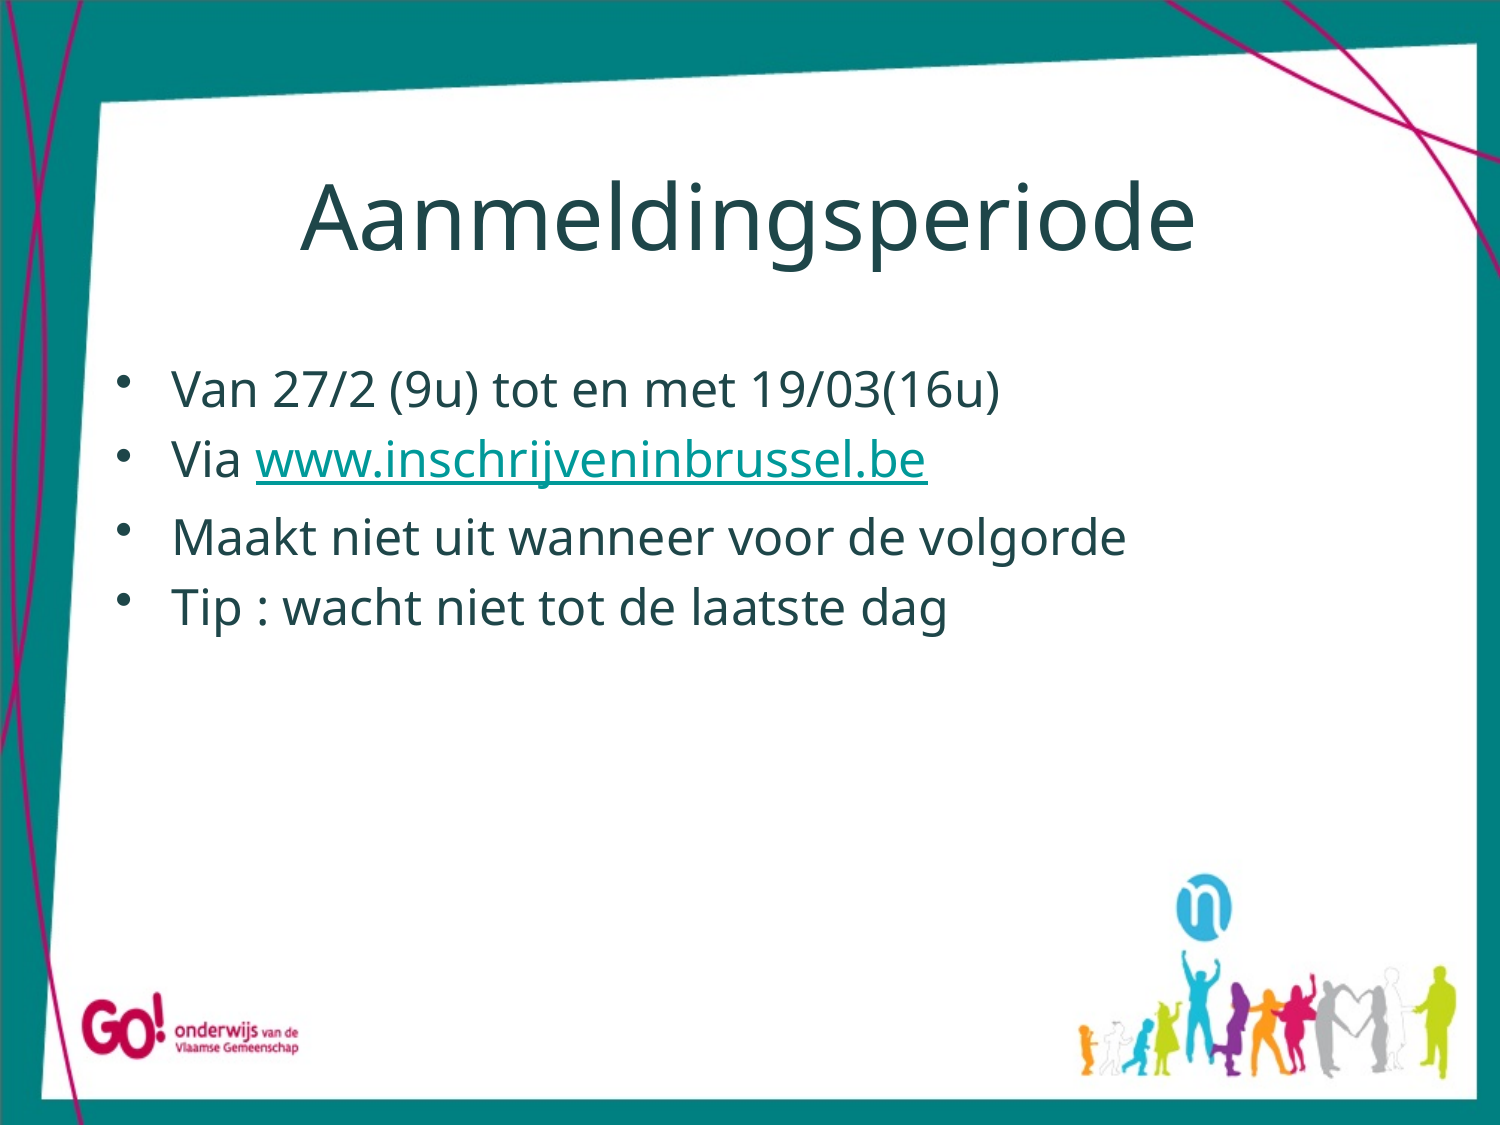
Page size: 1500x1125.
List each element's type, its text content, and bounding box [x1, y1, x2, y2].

picture [0, 0, 1500, 1125]
list Van 27/2 (9u) tot en met 19/03(16u) Via www.inschrijveninbrussel.be Maakt niet uit wanneer voor de volgorde Tip : wacht niet tot de laatste dag [100, 349, 1451, 1005]
title Aanmeldingsperiode [75, 137, 1425, 291]
